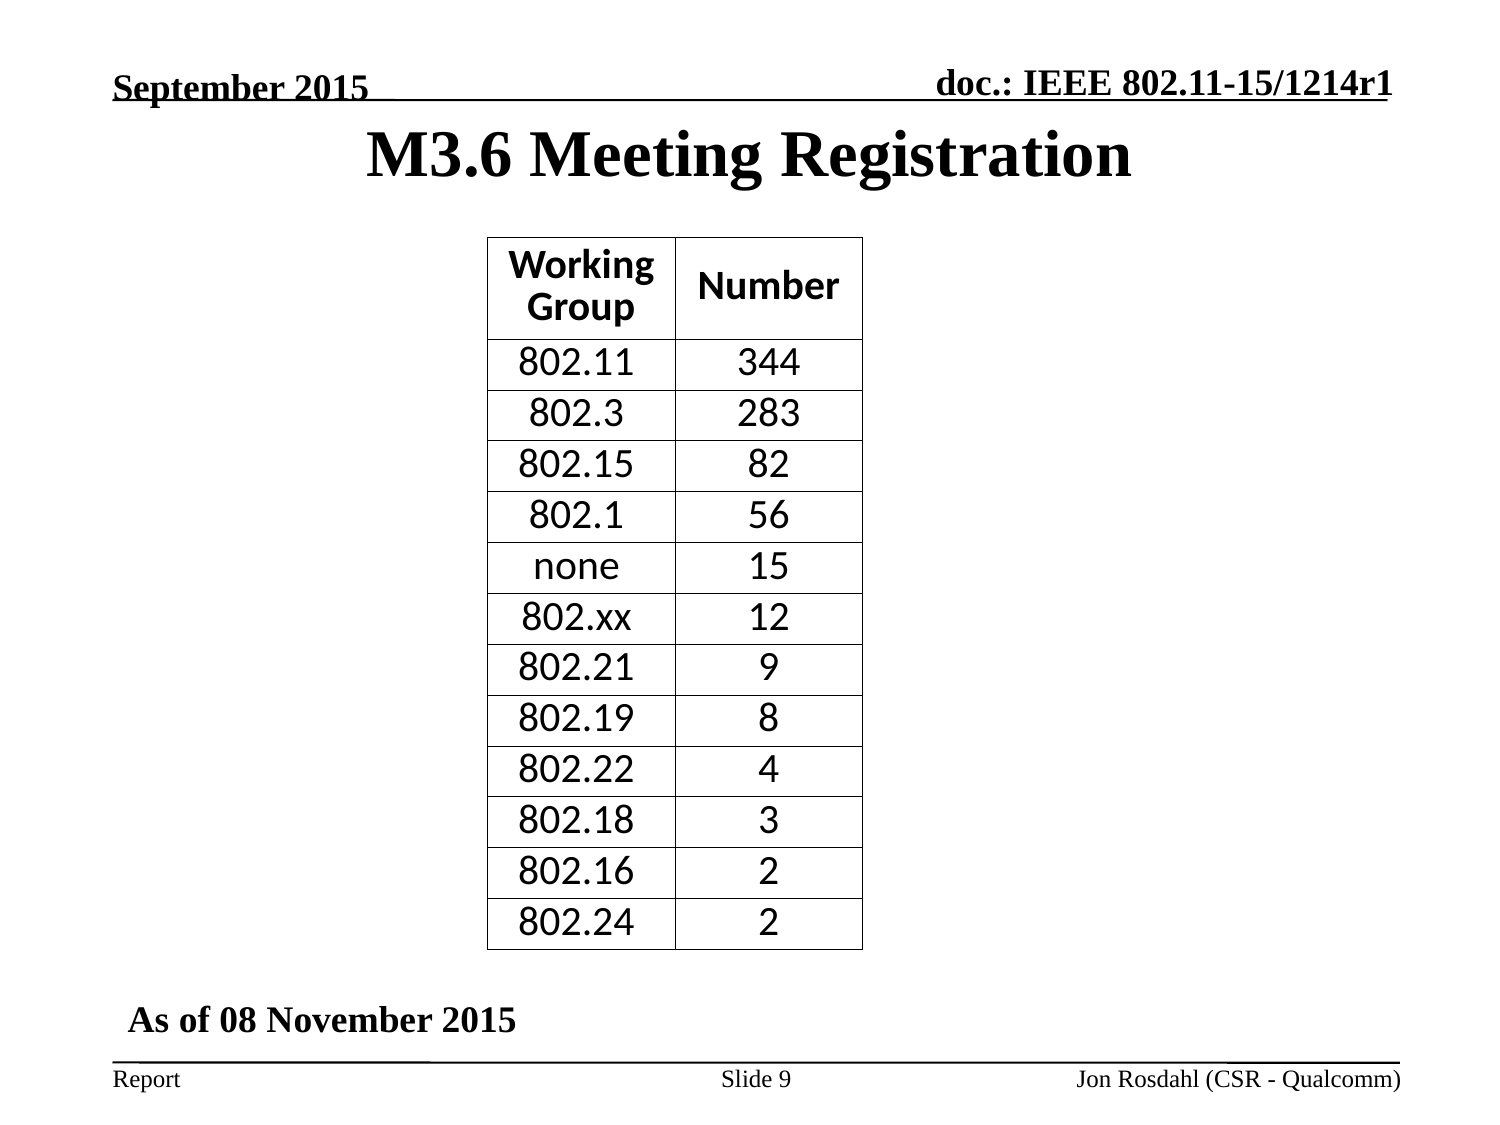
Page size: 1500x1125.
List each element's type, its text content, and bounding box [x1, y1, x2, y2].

table_cell 802.11 [488, 340, 675, 390]
table_header Working Group [488, 238, 675, 339]
table_cell 802.18 [488, 797, 675, 847]
table_cell 802.22 [488, 747, 675, 796]
table_cell 802.24 [488, 899, 675, 949]
table_cell 15 [676, 543, 862, 593]
slide_number Slide 9 [712, 1061, 800, 1123]
table_cell 56 [676, 492, 862, 542]
table_cell none [488, 543, 675, 593]
table_cell 2 [676, 848, 862, 898]
table_header Number [676, 238, 862, 339]
title M3.6 Meeting Registration [112, 112, 1388, 188]
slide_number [112, 62, 401, 109]
table_cell 283 [676, 391, 862, 440]
table_cell 4 [676, 747, 862, 796]
table_cell 9 [676, 645, 862, 695]
list As of 08 November 2015 [112, 987, 1263, 1051]
table_cell 344 [676, 340, 862, 390]
table_cell 802.3 [488, 391, 675, 440]
table_cell 802.xx [488, 594, 675, 644]
table_cell 3 [676, 797, 862, 847]
table_cell 802.15 [488, 441, 675, 491]
table_cell 82 [676, 441, 862, 491]
table_cell 802.19 [488, 696, 675, 746]
table_cell 8 [676, 696, 862, 746]
table_cell 802.16 [488, 848, 675, 898]
table_cell 12 [676, 594, 862, 644]
footer Jon Rosdahl (CSR - Qualcomm) [999, 1061, 1402, 1101]
table_cell 802.1 [488, 492, 675, 542]
table_cell 802.21 [488, 645, 675, 695]
table_cell 2 [676, 899, 862, 949]
